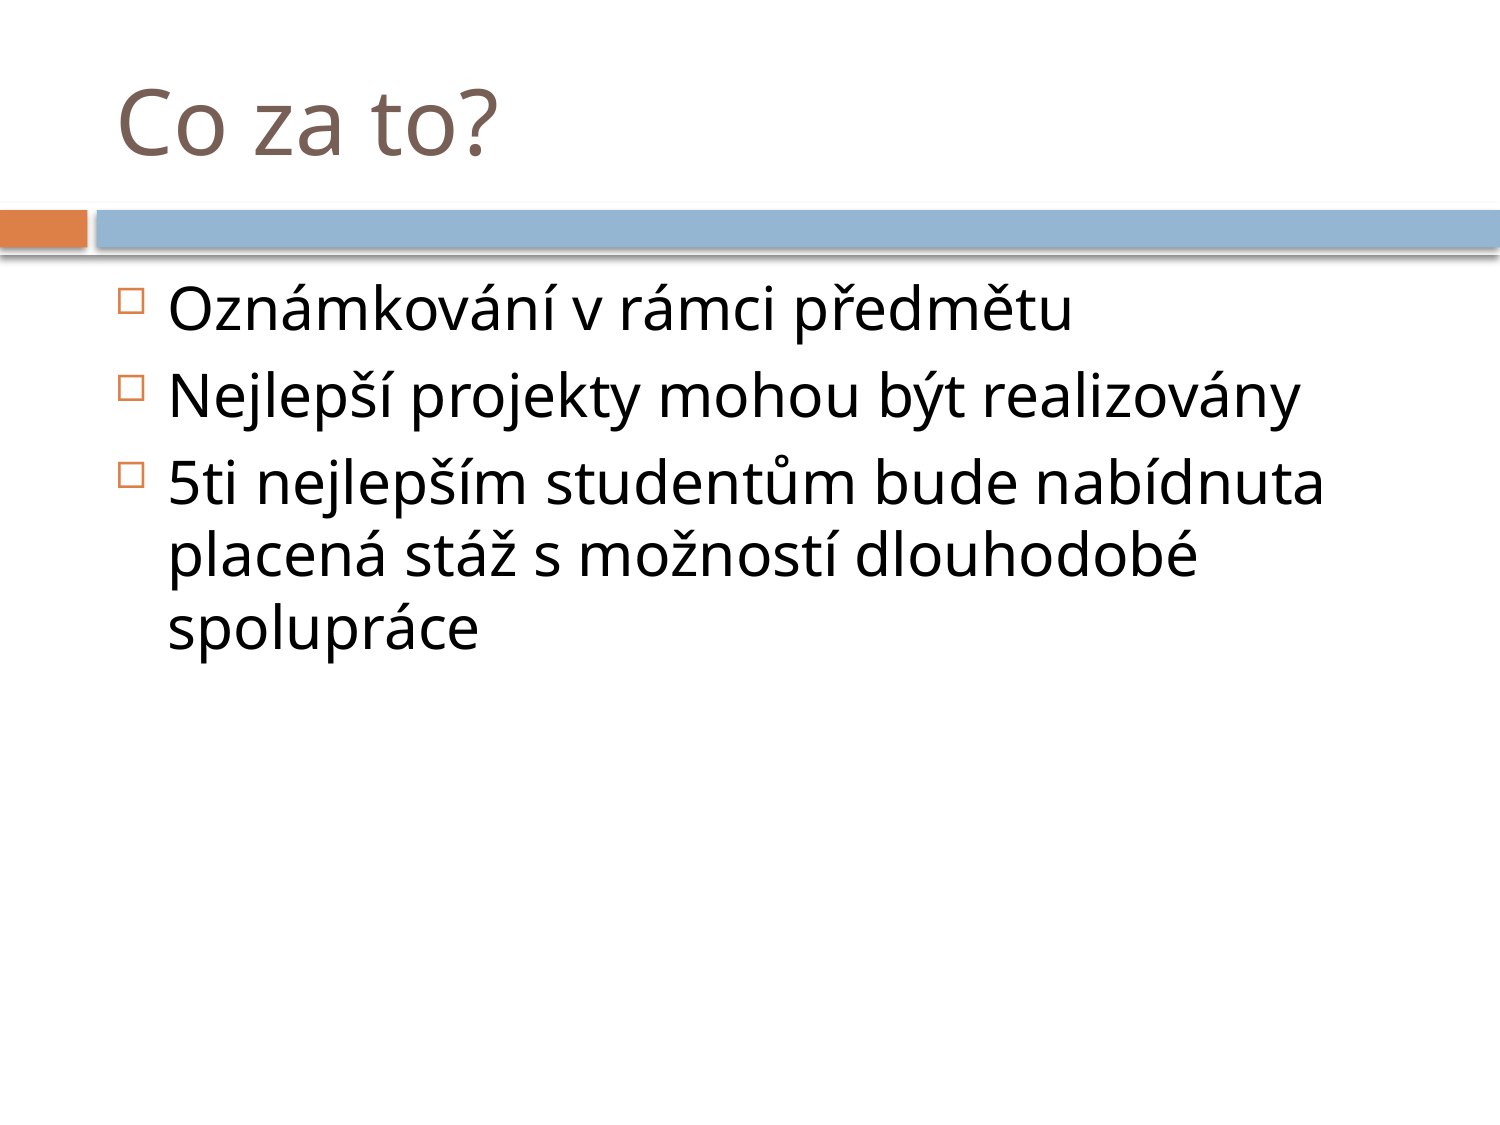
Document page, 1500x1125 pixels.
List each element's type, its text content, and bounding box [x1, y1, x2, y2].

title Co za to? [100, 37, 1438, 200]
list Oznámkování v rámci předmětu Nejlepší projekty mohou být realizovány 5ti nejlepším studentům bude nabídnuta placená stáž s možností dlouhodobé spolupráce [100, 262, 1438, 1000]
